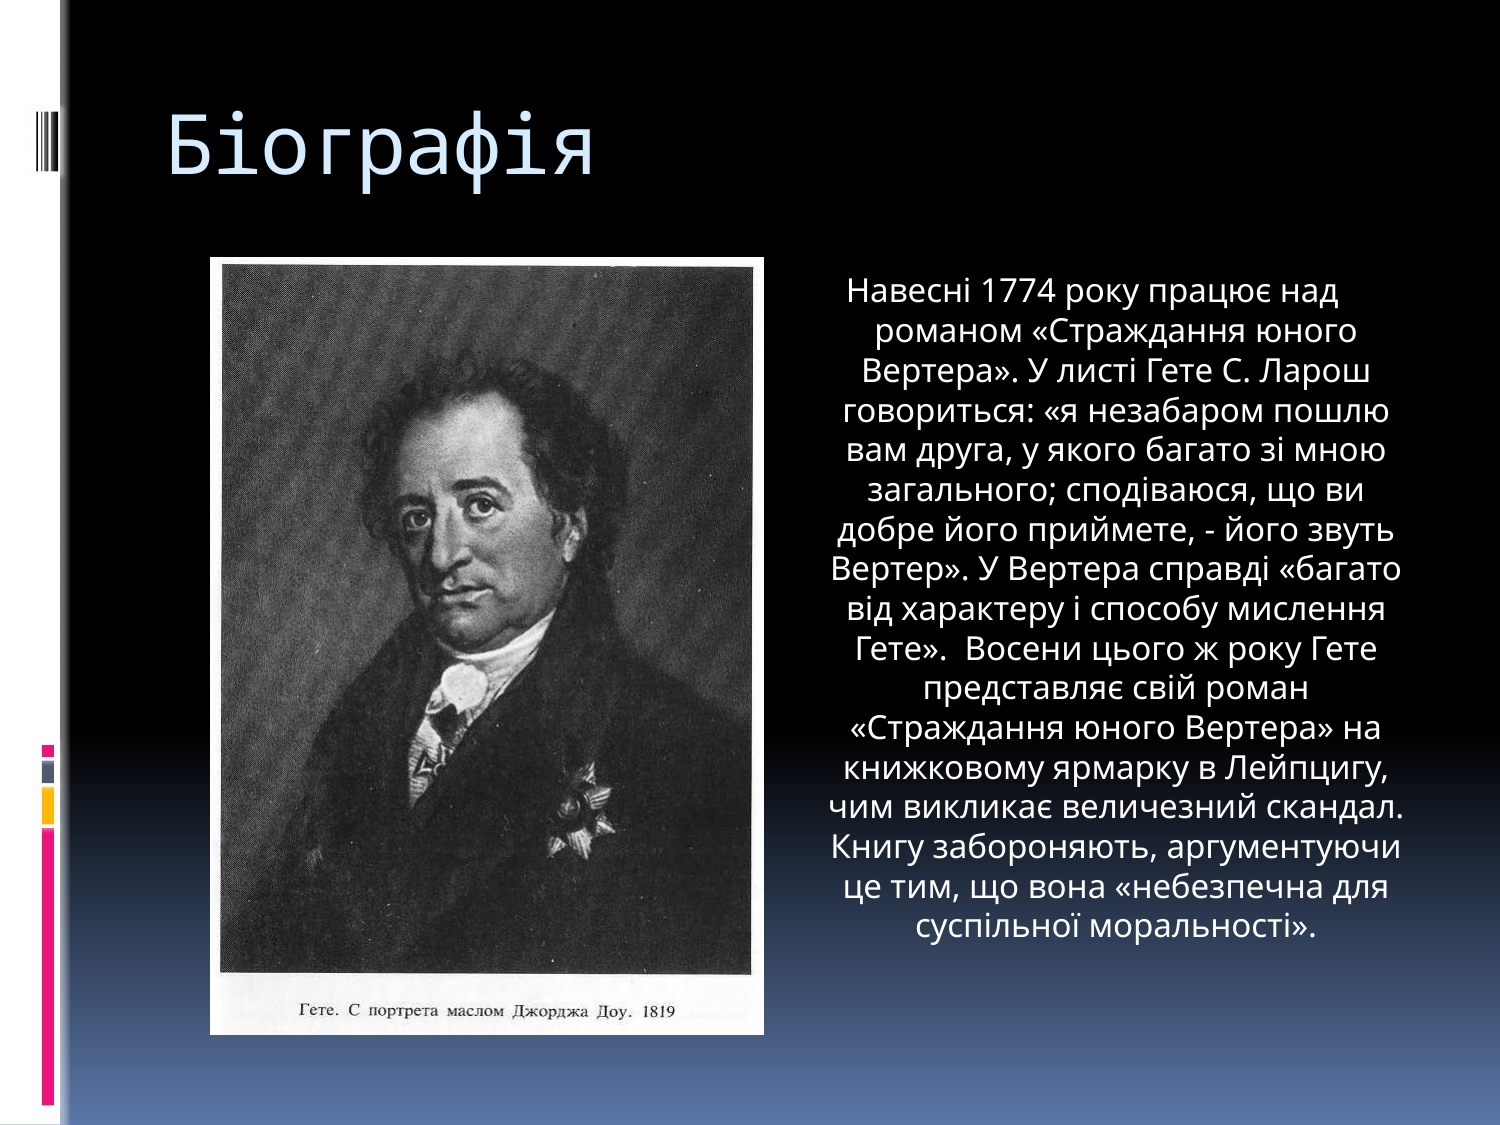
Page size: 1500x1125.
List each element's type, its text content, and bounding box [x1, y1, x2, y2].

picture [210, 257, 765, 1036]
title Біографія [150, 83, 1425, 234]
list Навесні 1774 року працює над романом «Страждання юного Вертера». У листі Гете С. Ларош говориться: «я незабаром пошлю вам друга, у якого багато зі мною загального; сподіваюся, що ви добре його приймете, - його звуть Вертер». У Вертера справді «багато від характеру і способу мислення Гете». Восени цього ж року Гете представляє свій роман «Страждання юного Вертера» на книжковому ярмарку в Лейпцигу, чим викликає величезний скандал. Книгу забороняють, аргументуючи це тим, що вона «небезпечна для суспільної моральності». [775, 262, 1425, 1005]
